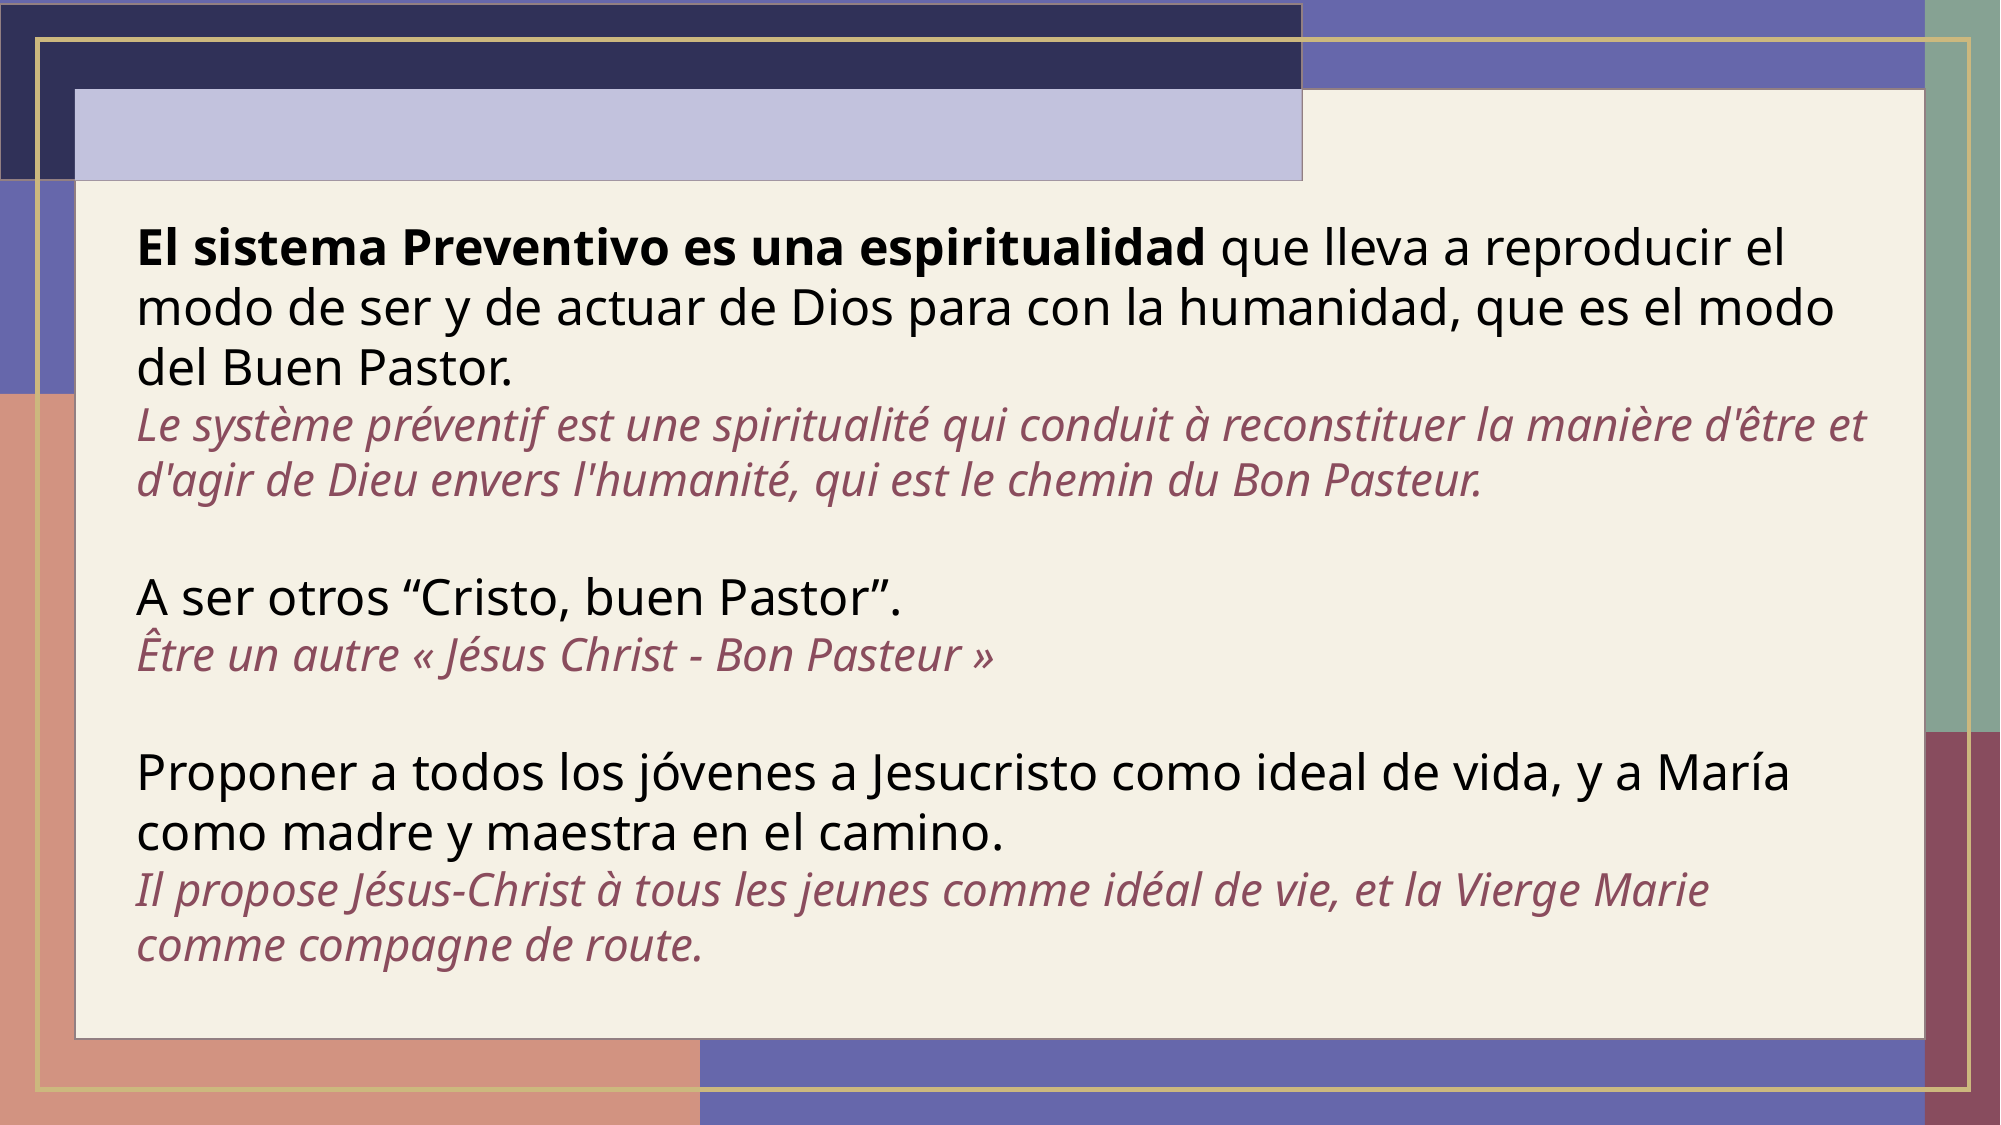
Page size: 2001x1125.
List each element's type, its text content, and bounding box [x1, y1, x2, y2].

picture [697, 0, 1925, 1125]
text_box El sistema Preventivo es una espiritualidad que lleva a reproducir el modo de ser y de actuar de Dios para con la humanidad, que es el modo del Buen Pastor. Le système préventif est une spiritualité qui conduit à reconstituer la manière d'être et d'agir de Dieu envers l'humanité, qui est le chemin du Bon Pasteur. A ser otros “Cristo, buen Pastor”. Être un autre « Jésus Christ - Bon Pasteur » Proponer a todos los jóvenes a Jesucristo como ideal de vida, y a María como madre y maestra en el camino. Il propose Jésus-Christ à tous les jeunes comme idéal de vie, et la Vierge Marie comme compagne de route. [122, 208, 697, 979]
text_box [0, 3, 697, 181]
text_box [36, 38, 697, 1090]
text_box [1925, 38, 1970, 1090]
